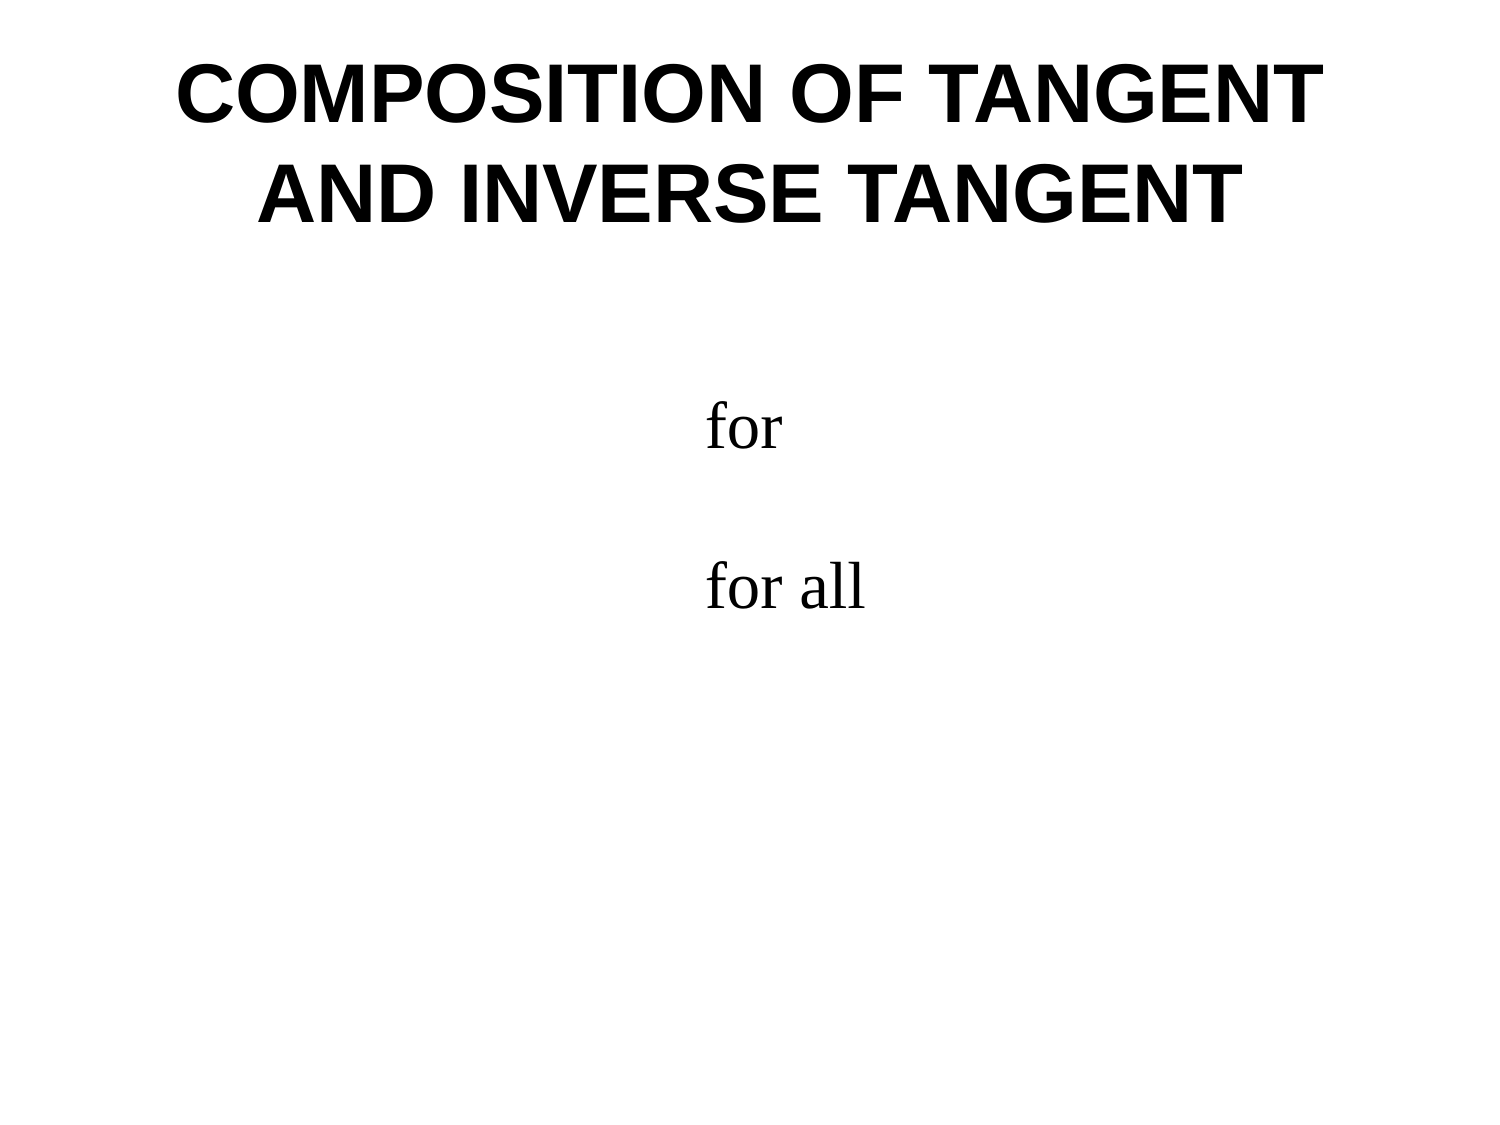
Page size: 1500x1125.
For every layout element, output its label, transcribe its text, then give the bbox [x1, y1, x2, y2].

title COMPOSITION OF TANGENT AND INVERSE TANGENT [75, 45, 1425, 233]
